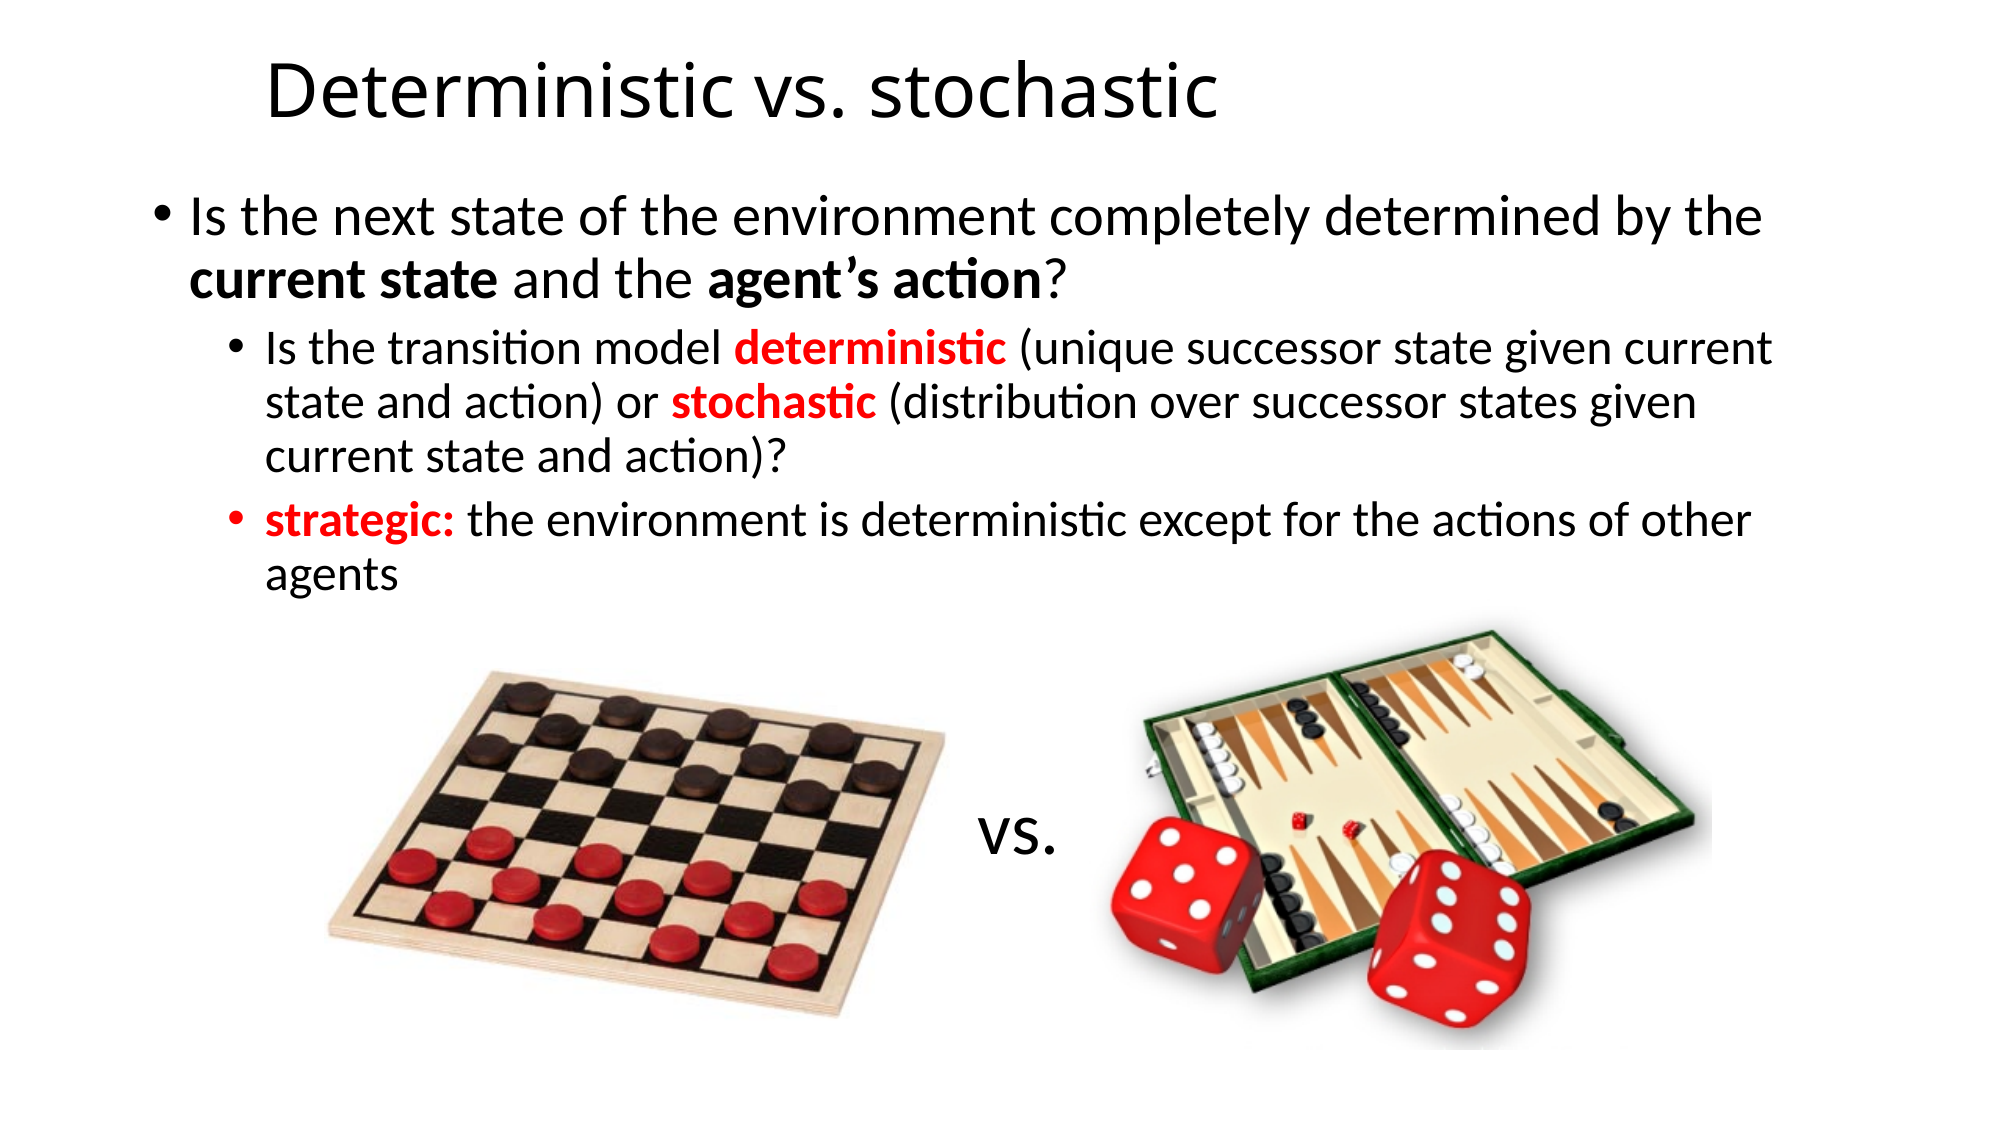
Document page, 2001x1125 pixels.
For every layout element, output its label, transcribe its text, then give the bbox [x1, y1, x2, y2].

picture [324, 668, 950, 1022]
text_box vs. [963, 771, 1075, 877]
list Is the next state of the environment completely determined by the current state and the agent’s action? Is the transition model deterministic (unique successor state given current state and action) or stochastic (distribution over successor states given current state and action)? strategic: the environment is deterministic except for the actions of other agents [137, 177, 1863, 892]
title Deterministic vs. stochastic [249, 0, 1750, 177]
picture [1089, 599, 1712, 1050]
